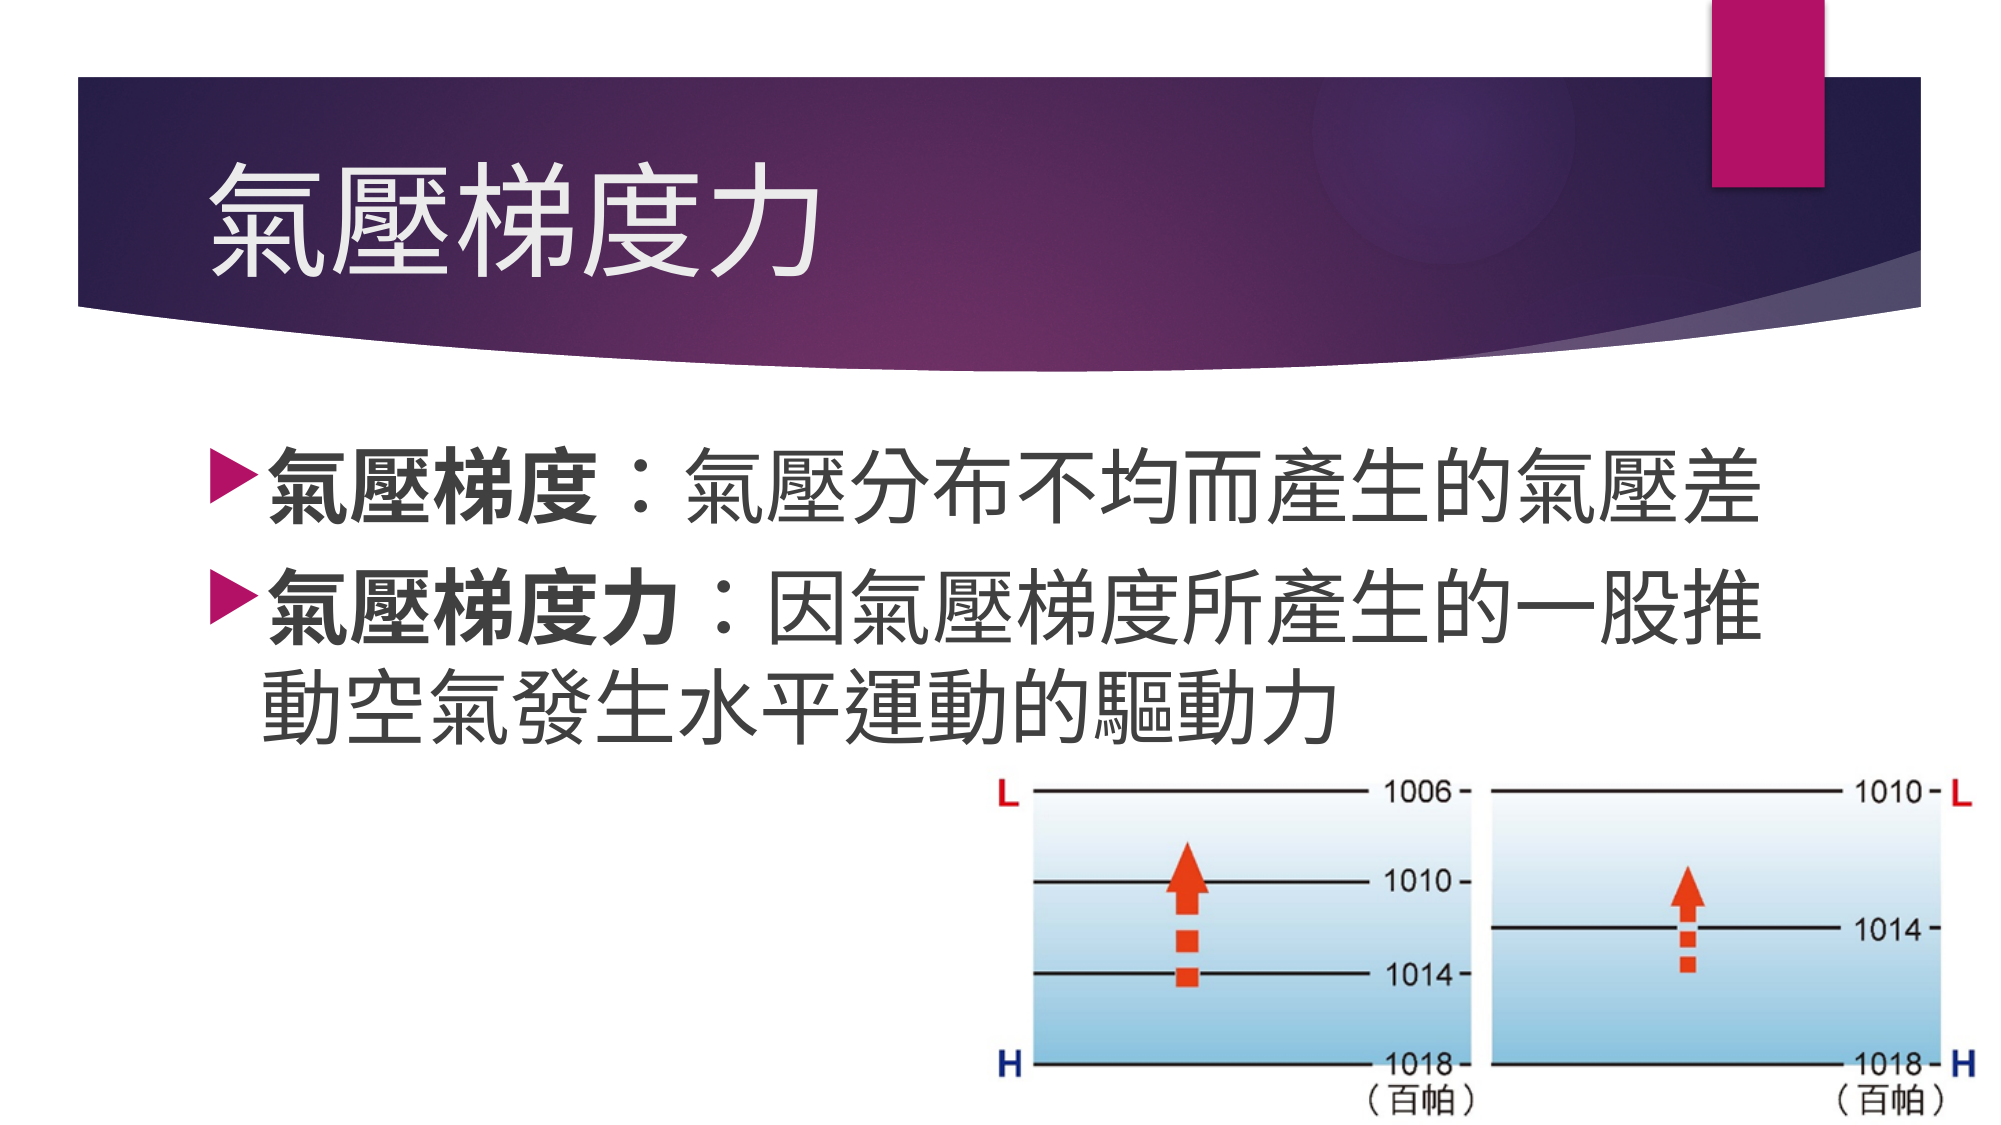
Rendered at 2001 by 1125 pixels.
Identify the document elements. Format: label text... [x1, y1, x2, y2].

list 氣壓梯度：氣壓分布不均而產生的氣壓差 氣壓梯度力：因氣壓梯度所產生的一股推動空氣發生水平運動的驅動力 [189, 427, 1808, 1125]
picture [969, 752, 2000, 1125]
title 氣壓梯度力 [189, 159, 1627, 276]
